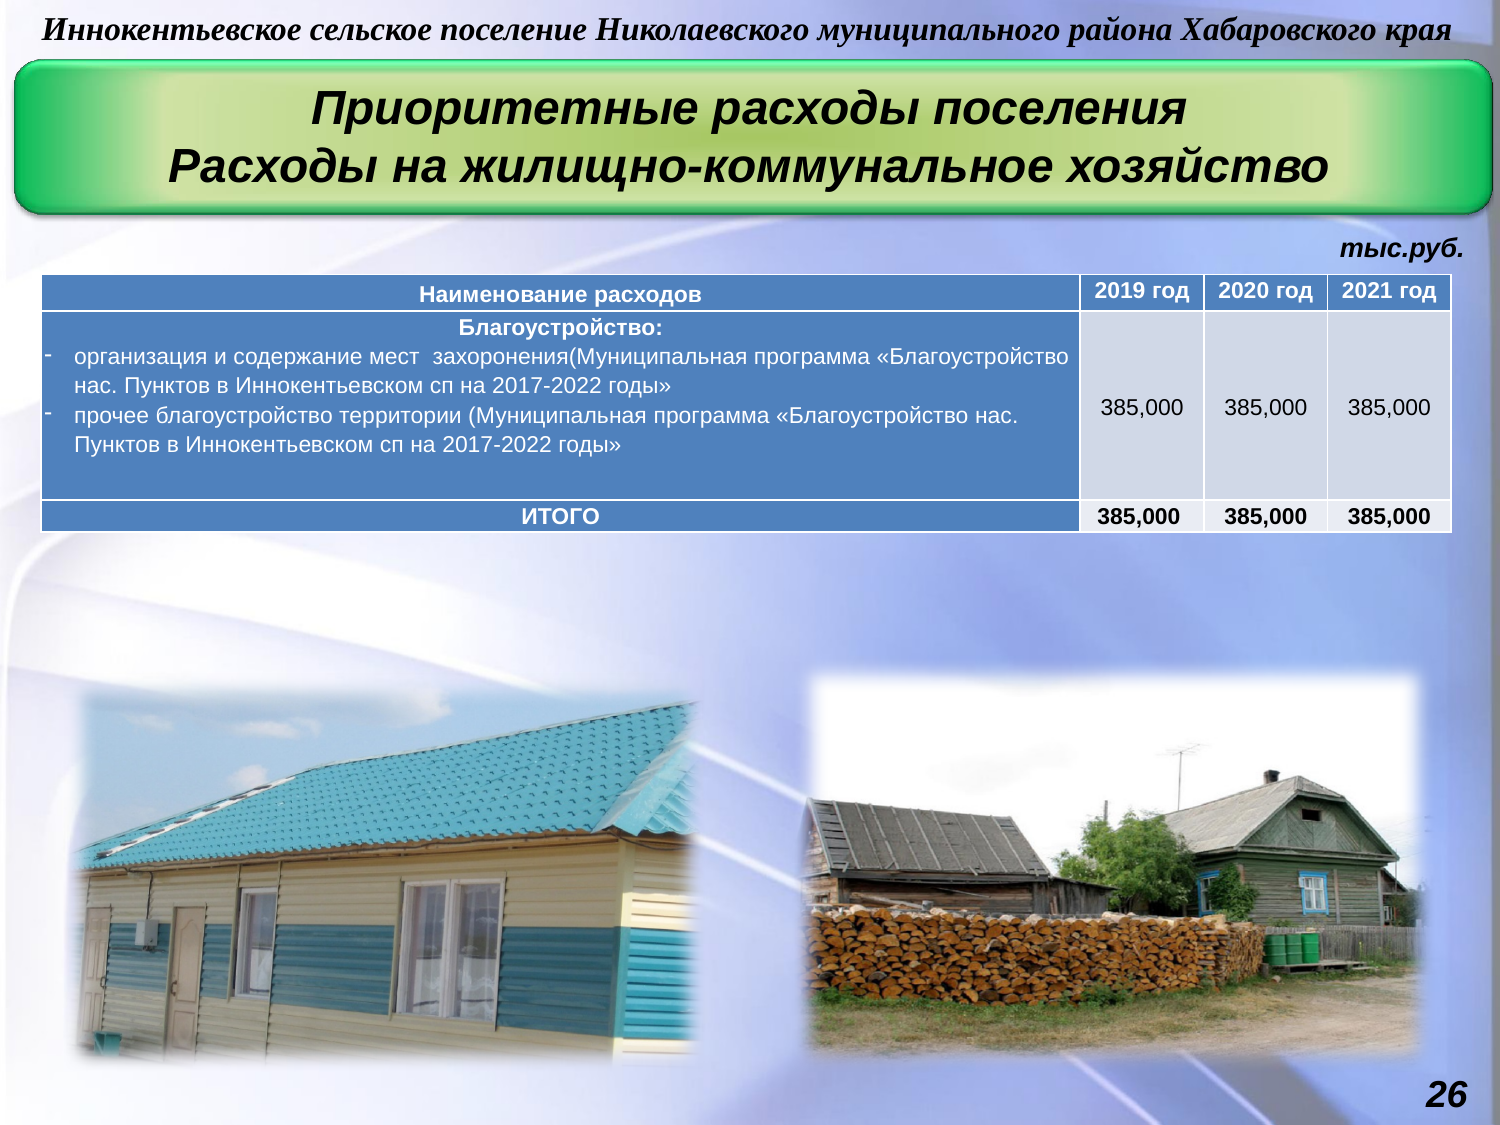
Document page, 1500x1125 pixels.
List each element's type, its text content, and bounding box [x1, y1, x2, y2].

table_cell 385,000 [1205, 312, 1327, 499]
picture [792, 655, 1435, 1073]
table_cell 385,000 [1205, 501, 1327, 531]
table_cell 385,000 [1328, 312, 1450, 499]
table_header 2019 год [1081, 275, 1203, 310]
text_box [0, 227, 1499, 1124]
picture [63, 672, 706, 1073]
table_cell ИТОГО [42, 501, 1079, 531]
table_header 2021 год [1328, 275, 1450, 310]
table_cell 385,000 [1328, 501, 1450, 531]
table_header 2020 год [1205, 275, 1327, 310]
table_cell 385,000 [1081, 501, 1203, 531]
text_box тыс.руб. [1325, 235, 1480, 271]
table_cell 385,000 [1081, 312, 1203, 499]
text_box 26 [1393, 1062, 1500, 1123]
table_cell Благоустройство: организация и содержание мест захоронения(Муниципальная программа «Благоустройство нас. Пунктов в Иннокентьевском сп на 2017-2022 годы» прочее благоустройство территории (Муниципальная программа «Благоустройство нас. Пунктов в Иннокентьевском сп на 2017-2022 годы» [42, 312, 1079, 499]
table_header Наименование расходов [42, 275, 1079, 310]
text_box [4, 0, 1495, 226]
